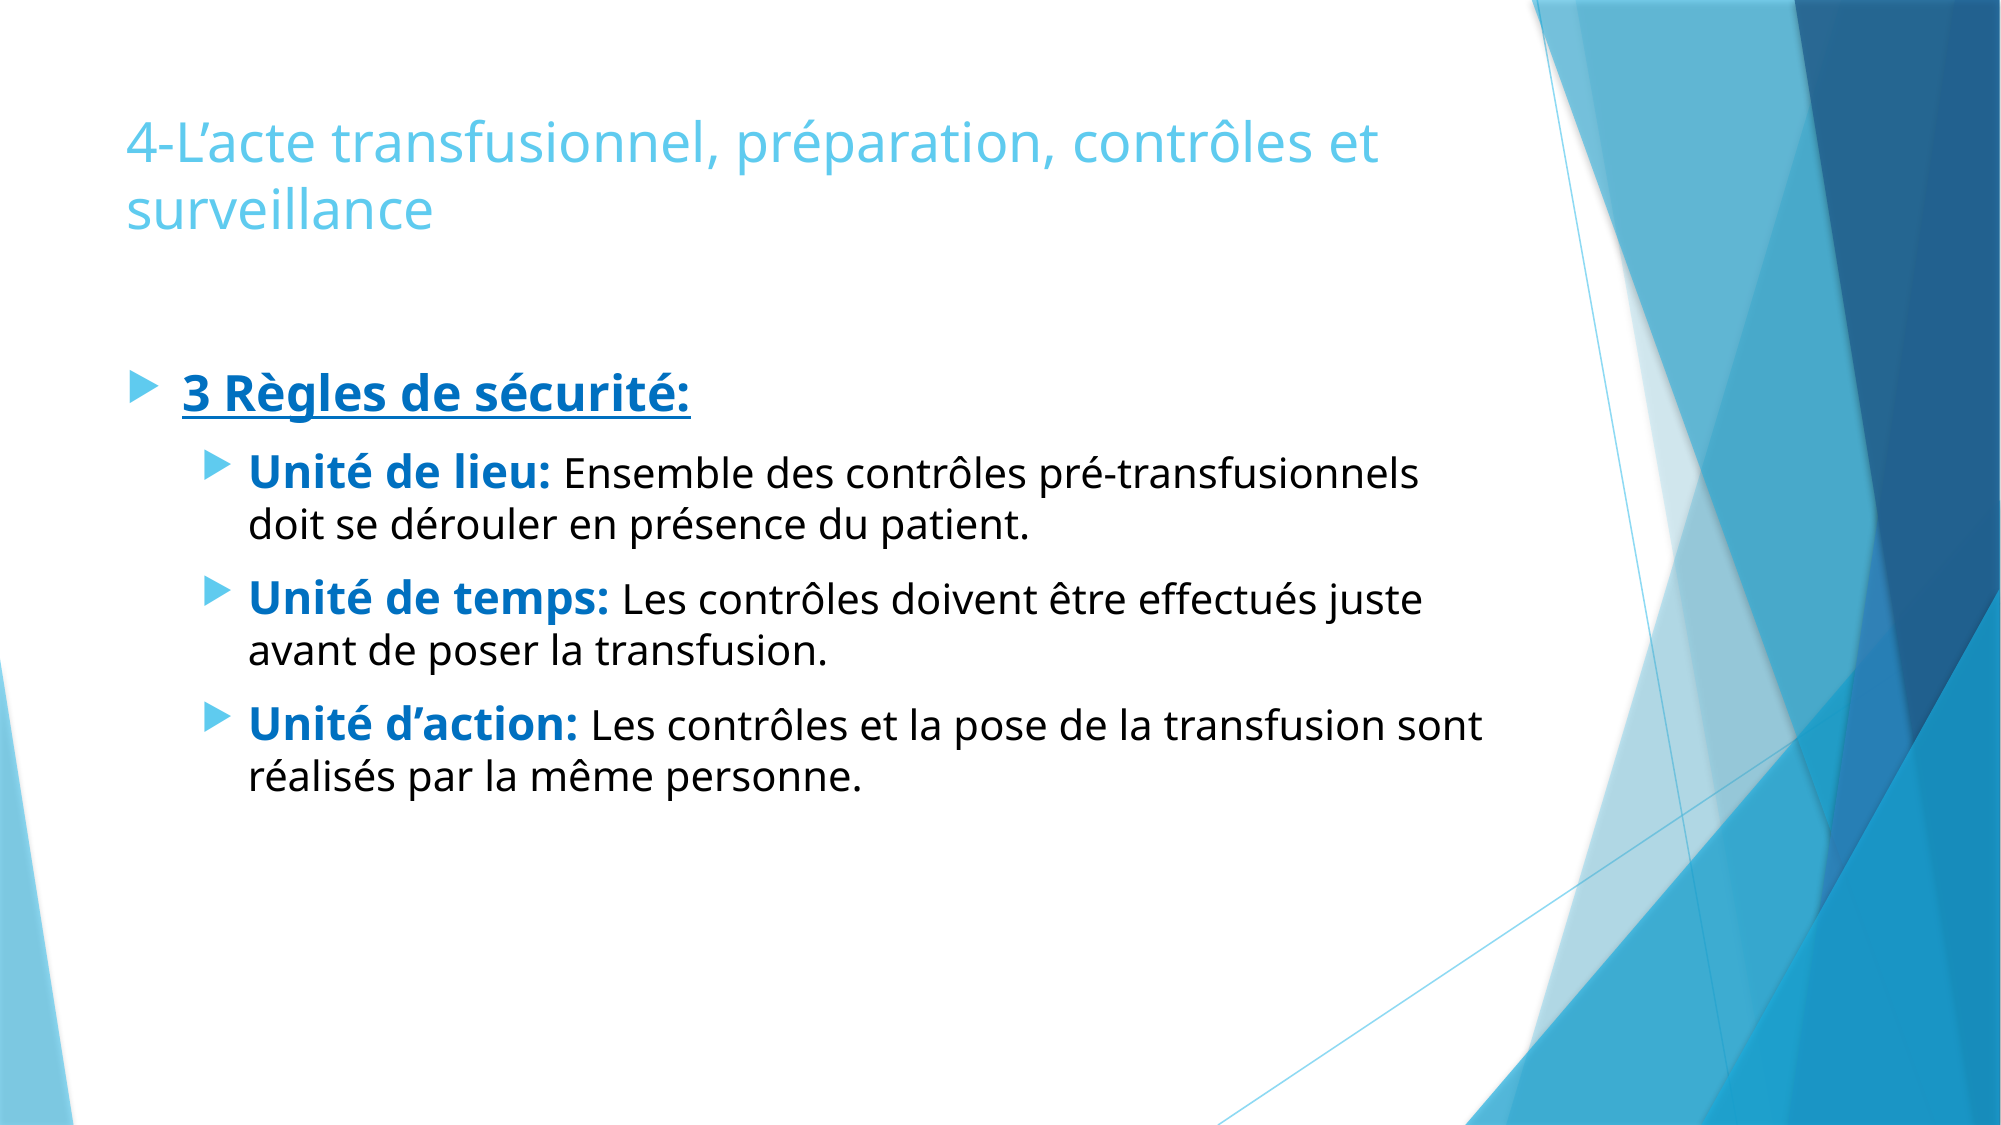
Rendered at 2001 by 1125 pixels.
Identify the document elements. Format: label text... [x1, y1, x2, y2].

title 4-L’acte transfusionnel, préparation, contrôles et surveillance [111, 99, 1522, 317]
list 3 Règles de sécurité: Unité de lieu: Ensemble des contrôles pré-transfusionnels doit se dérouler en présence du patient. Unité de temps: Les contrôles doivent être effectués juste avant de poser la transfusion. Unité d’action: Les contrôles et la pose de la transfusion sont réalisés par la même personne. [111, 354, 1522, 992]
